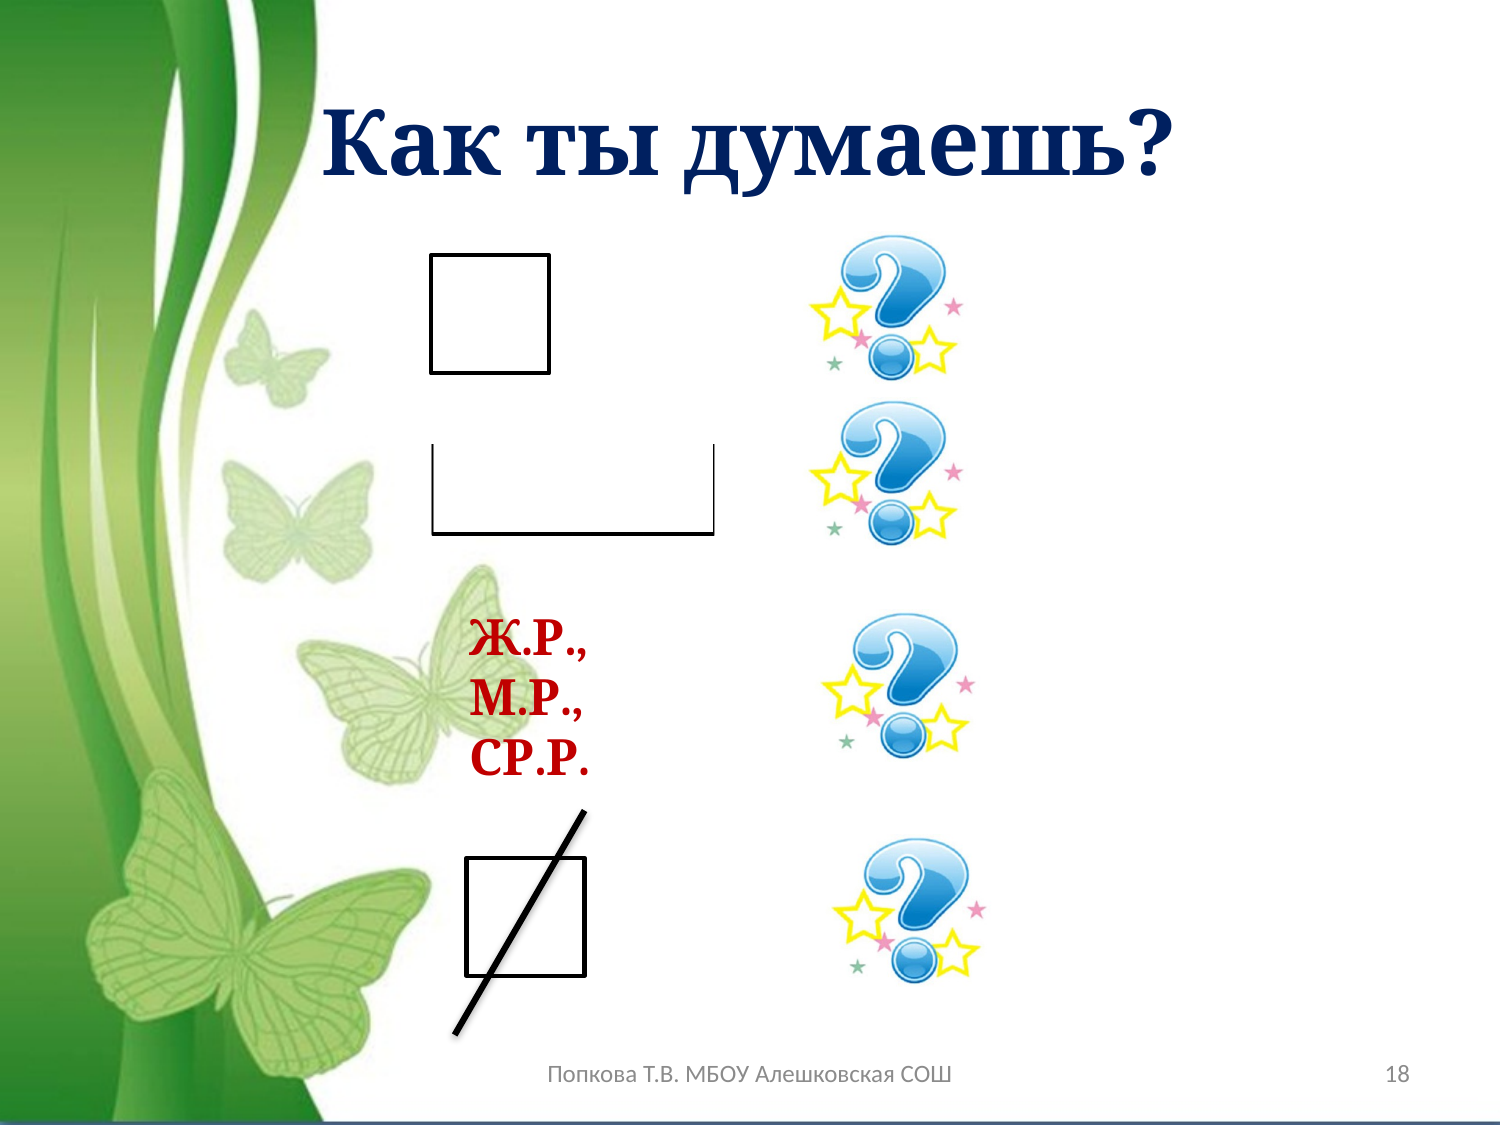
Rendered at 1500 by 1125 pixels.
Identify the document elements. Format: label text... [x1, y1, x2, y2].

text_box [429, 253, 551, 375]
picture [0, 0, 1500, 1125]
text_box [454, 810, 585, 1036]
title Как ты думаешь? [75, 45, 1425, 233]
footer Попкова Т.В. МБОУ Алешковская СОШ [512, 1042, 988, 1103]
text_box Ж.Р., М.Р., СР.Р. [454, 597, 656, 793]
slide_number 18 [1074, 1042, 1425, 1103]
